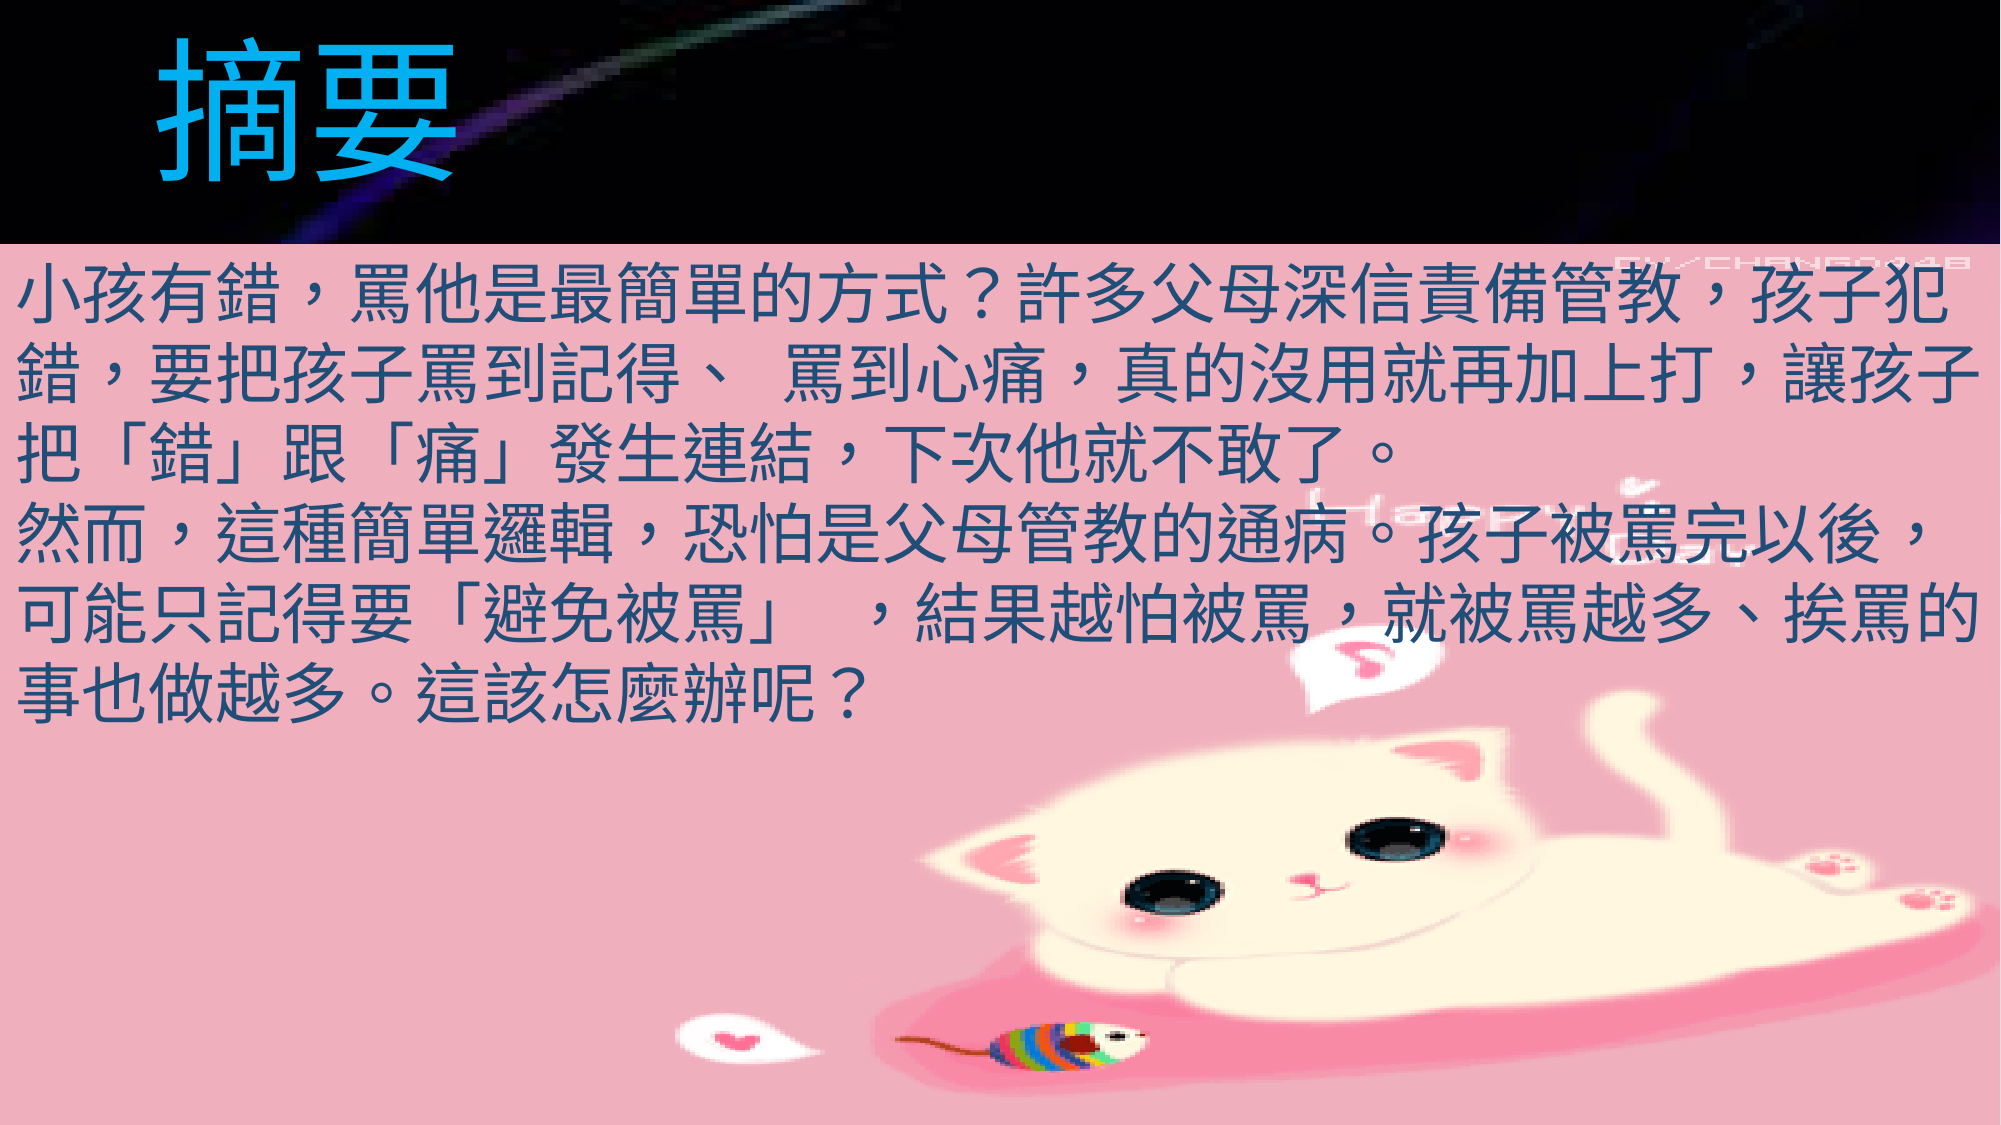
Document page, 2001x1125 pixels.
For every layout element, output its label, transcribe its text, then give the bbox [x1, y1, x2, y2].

title 摘要 [137, 26, 1460, 211]
list 小孩有錯，罵他是最簡單的方式？許多父母深信責備管教，孩子犯錯，要把孩子罵到記得、­罵到心痛，真的沒用就再加上打，讓孩子把「錯」跟「痛」發生連結，下次他就不敢了。 然而，這種簡單邏輯，恐怕是父母管教的通病。孩子被罵完以後，可能只記得要「避免被罵」­，結果越怕被罵，就被罵越多、挨罵的事也做越多。這該怎麼辦呢？ [0, 244, 2000, 1125]
picture [0, 0, 2001, 1125]
